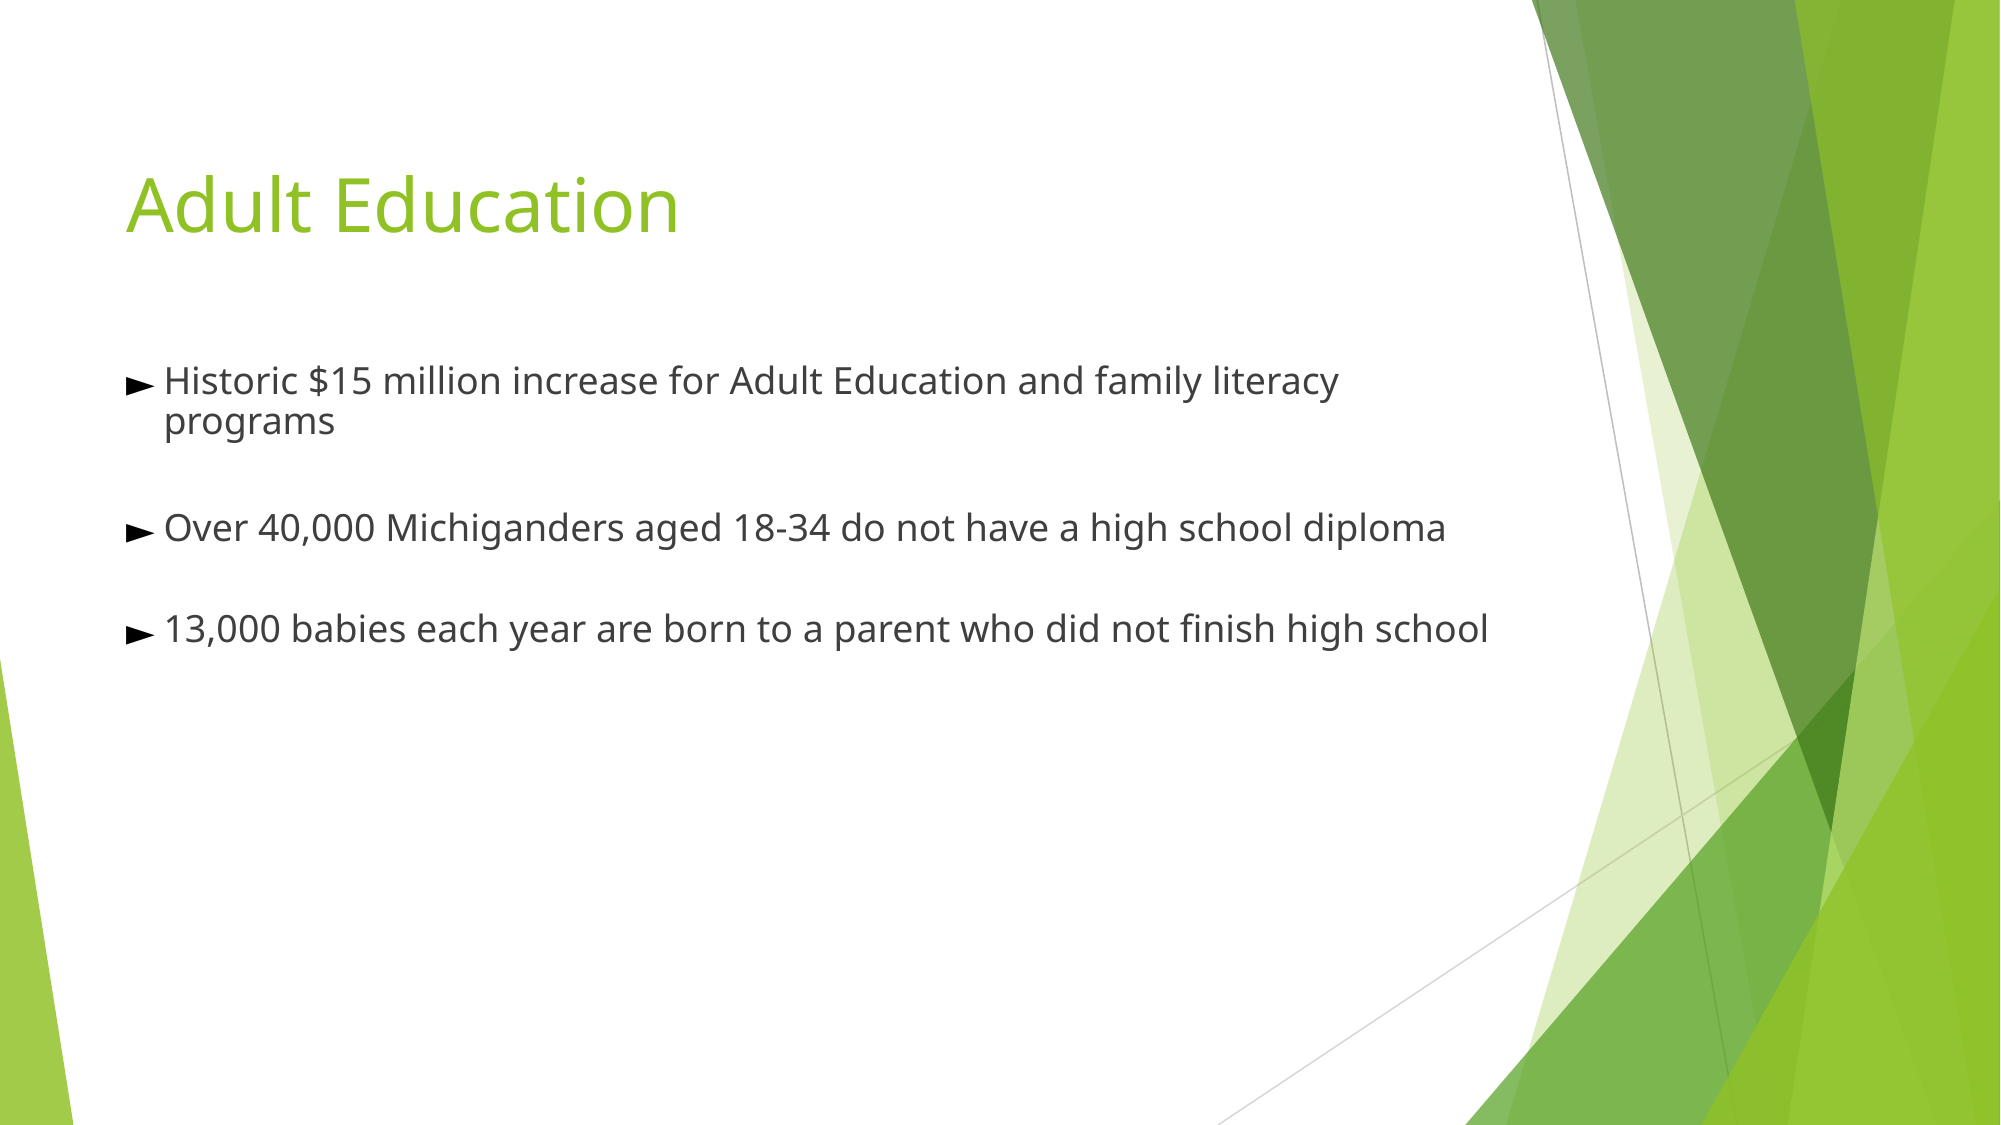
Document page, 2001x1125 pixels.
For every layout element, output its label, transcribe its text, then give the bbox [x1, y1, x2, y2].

list Historic $15 million increase for Adult Education and family literacy programs Over 40,000 Michiganders aged 18-34 do not have a high school diploma 13,000 babies each year are born to a parent who did not finish high school [111, 354, 1522, 992]
title Adult Education [111, 99, 1522, 317]
